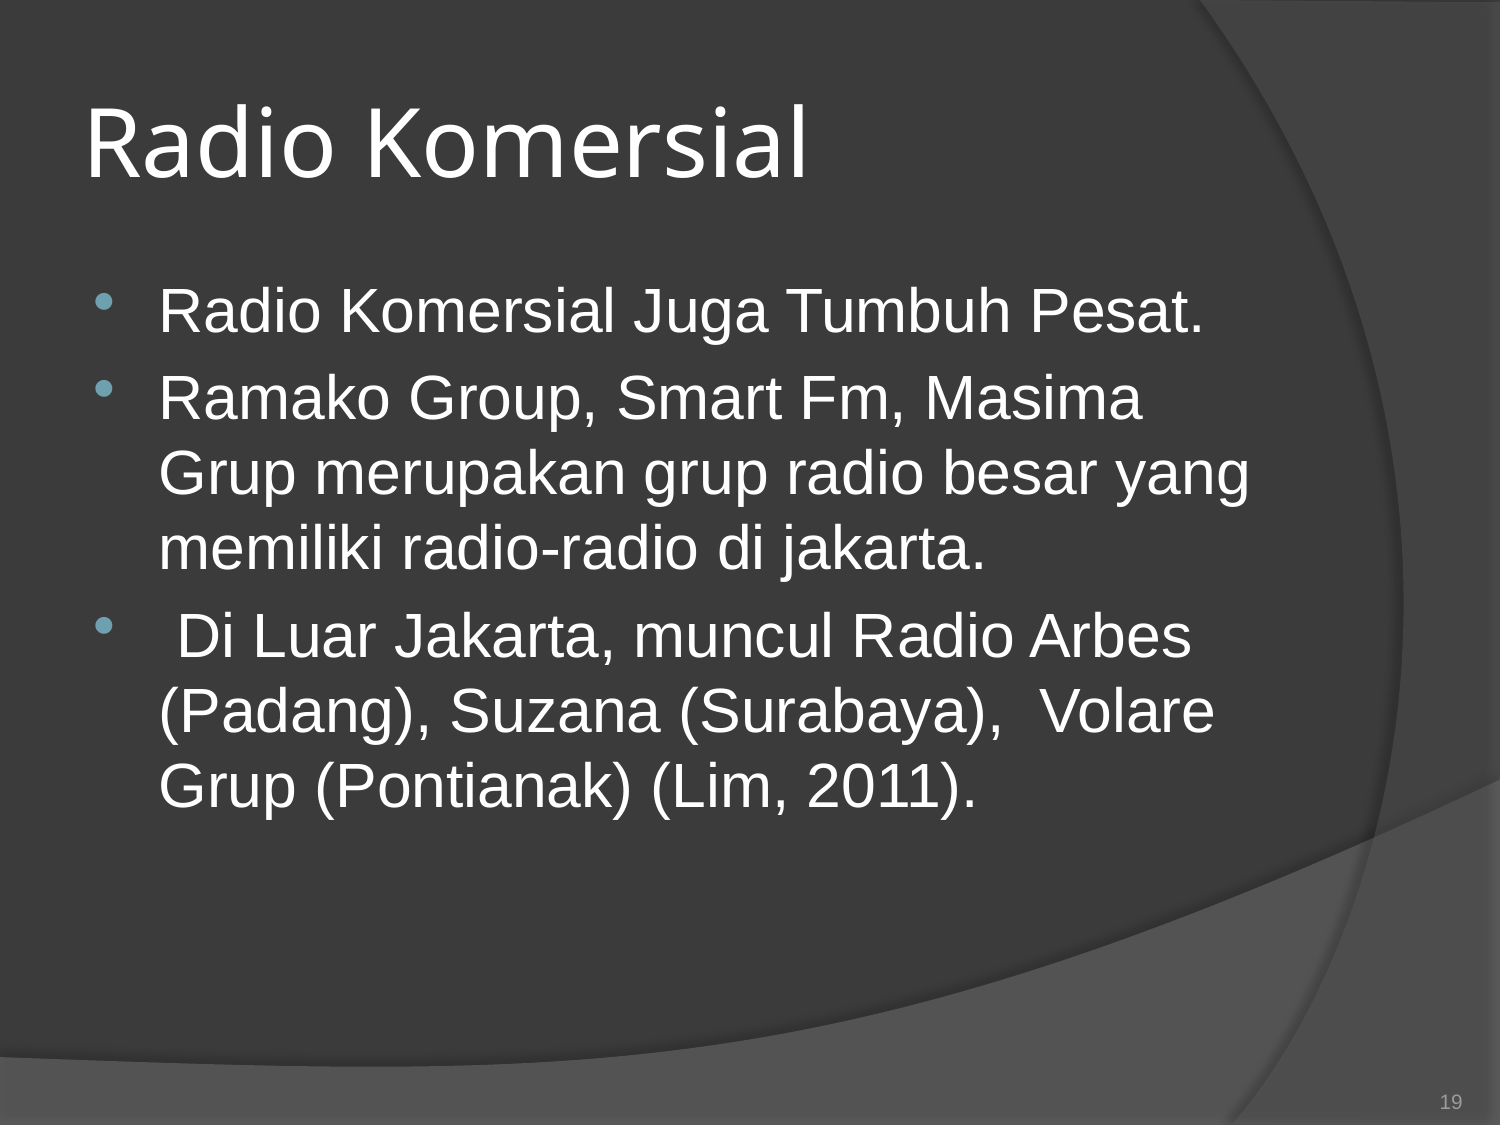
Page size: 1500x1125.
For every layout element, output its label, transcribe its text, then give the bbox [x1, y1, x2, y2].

title Radio Komersial [75, 45, 1300, 233]
slide_number 19 [1337, 1053, 1463, 1114]
list Radio Komersial Juga Tumbuh Pesat. Ramako Group, Smart Fm, Masima Grup merupakan grup radio besar yang memiliki radio-radio di jakarta. Di Luar Jakarta, muncul Radio Arbes (Padang), Suzana (Surabaya), Volare Grup (Pontianak) (Lim, 2011). [75, 262, 1300, 1005]
